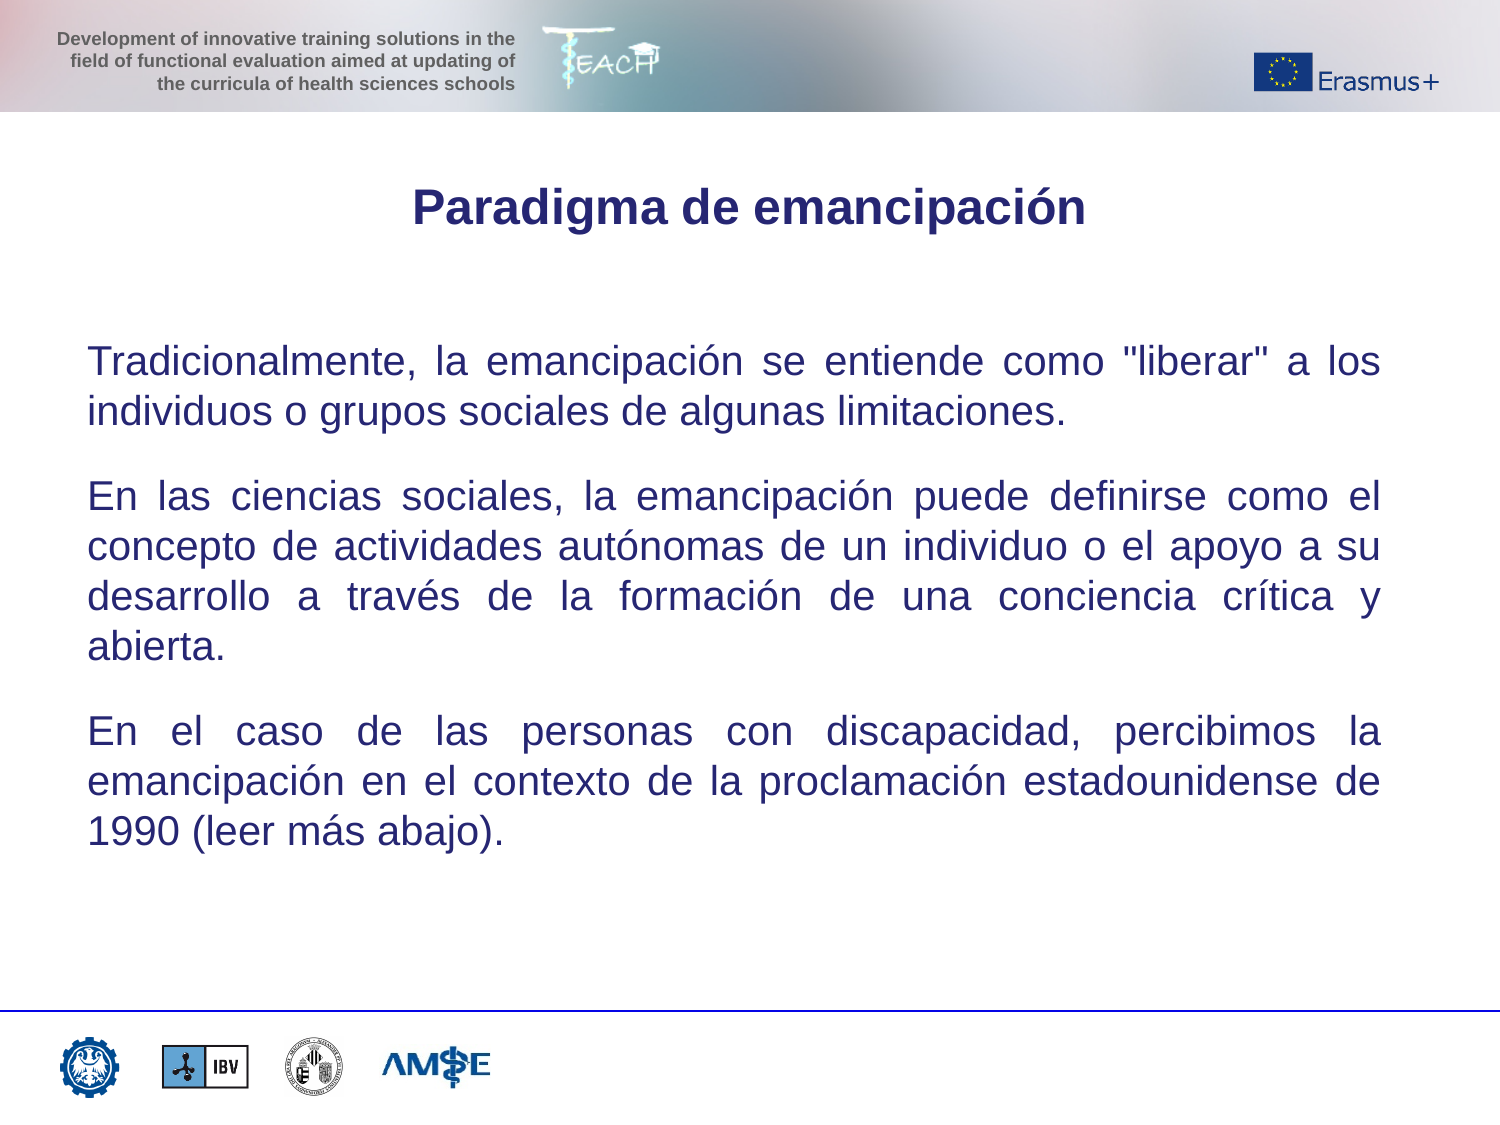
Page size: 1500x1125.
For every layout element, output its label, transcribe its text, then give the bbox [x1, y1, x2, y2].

picture [53, 1035, 126, 1099]
picture [379, 1044, 491, 1089]
picture [161, 1044, 249, 1089]
text_box Tradicionalmente, la emancipación se entiende como "liberar" a los individuos o grupos sociales de algunas limitaciones. En las ciencias sociales, la emancipación puede definirse como el concepto de actividades autónomas de un individuo o el apoyo a su desarrollo a través de la formación de una conciencia crítica y abierta. En el caso de las personas con discapacidad, percibimos la emancipación en el contexto de la proclamación estadounidense de 1990 (leer más abajo). [41, 326, 1397, 917]
picture [0, 0, 1500, 112]
text_box Paradigma de emancipación [72, 167, 1428, 249]
picture [284, 1036, 344, 1097]
